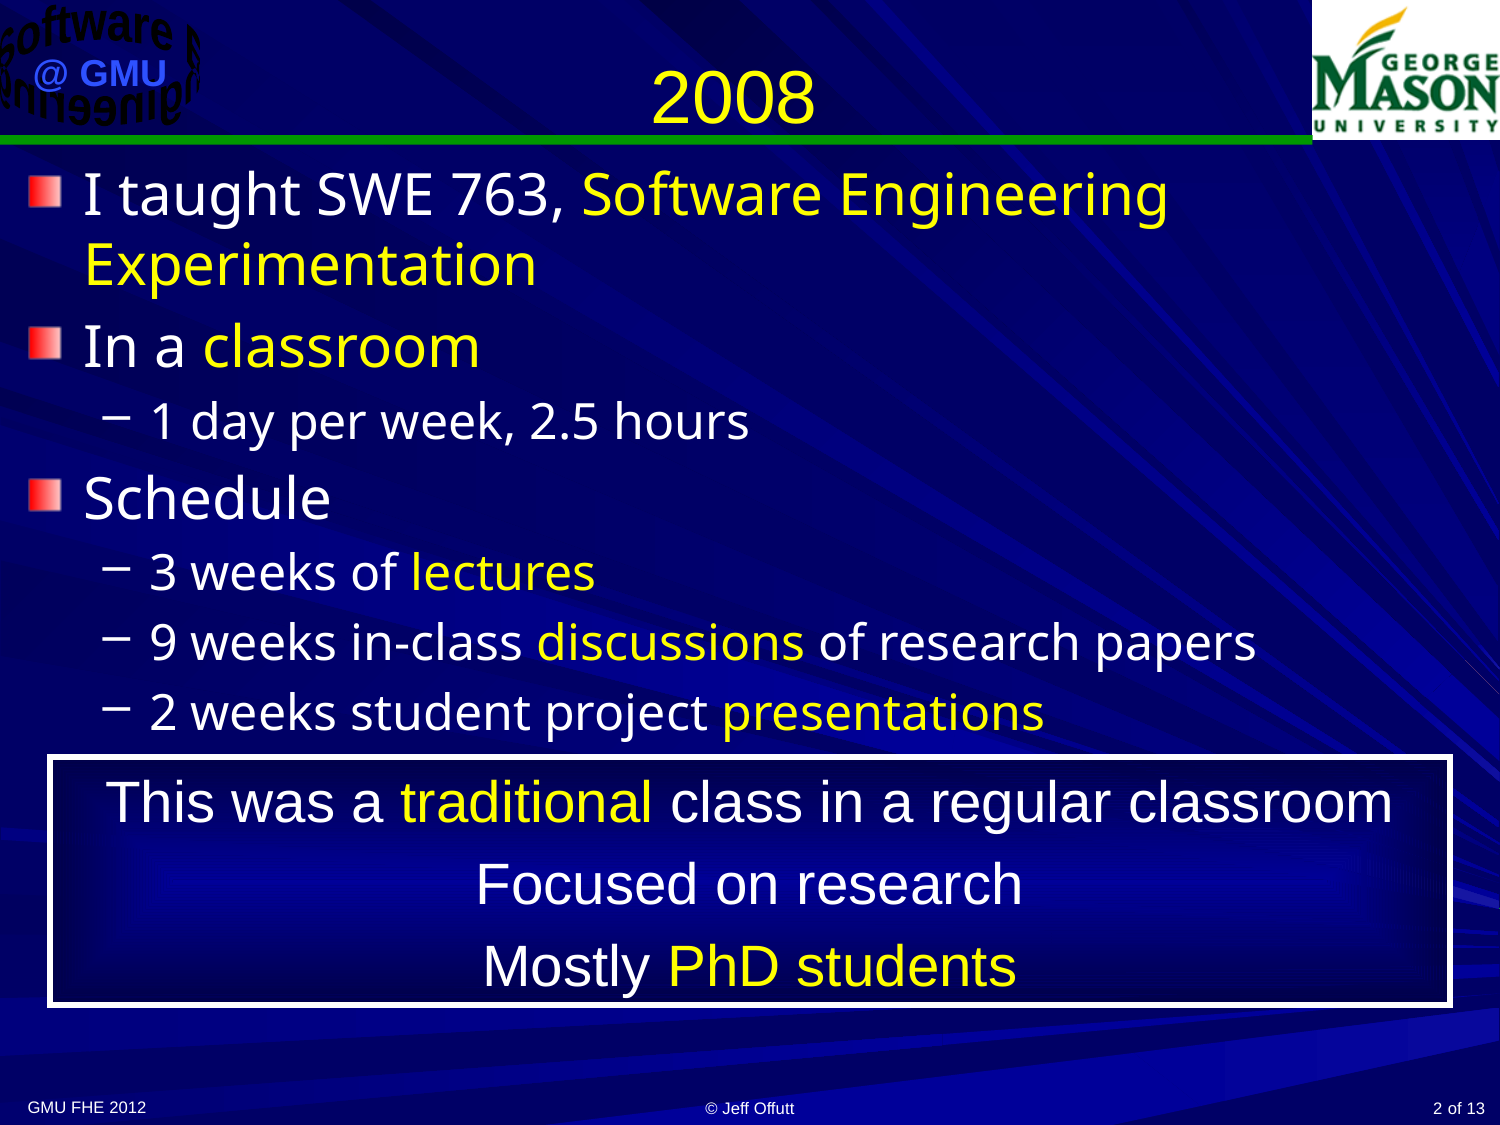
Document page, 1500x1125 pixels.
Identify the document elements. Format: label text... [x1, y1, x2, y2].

slide_number 2 [1137, 1074, 1458, 1125]
slide_number GMU FHE 2012 [12, 1073, 363, 1125]
title 2008 [155, 0, 1313, 149]
picture [27, 477, 65, 515]
picture [1313, 0, 1500, 140]
footer © Jeff Offutt [512, 1074, 988, 1125]
text_box This was a traditional class in a regular classroom Focused on research Mostly PhD students [50, 757, 1450, 1006]
picture [27, 325, 65, 363]
list I taught SWE 763, Software Engineering Experimentation In a classroom 1 day per week, 2.5 hours Schedule 3 weeks of lectures 9 weeks in-class discussions of research papers 2 weeks student project presentations [12, 149, 1488, 776]
picture [27, 174, 65, 211]
